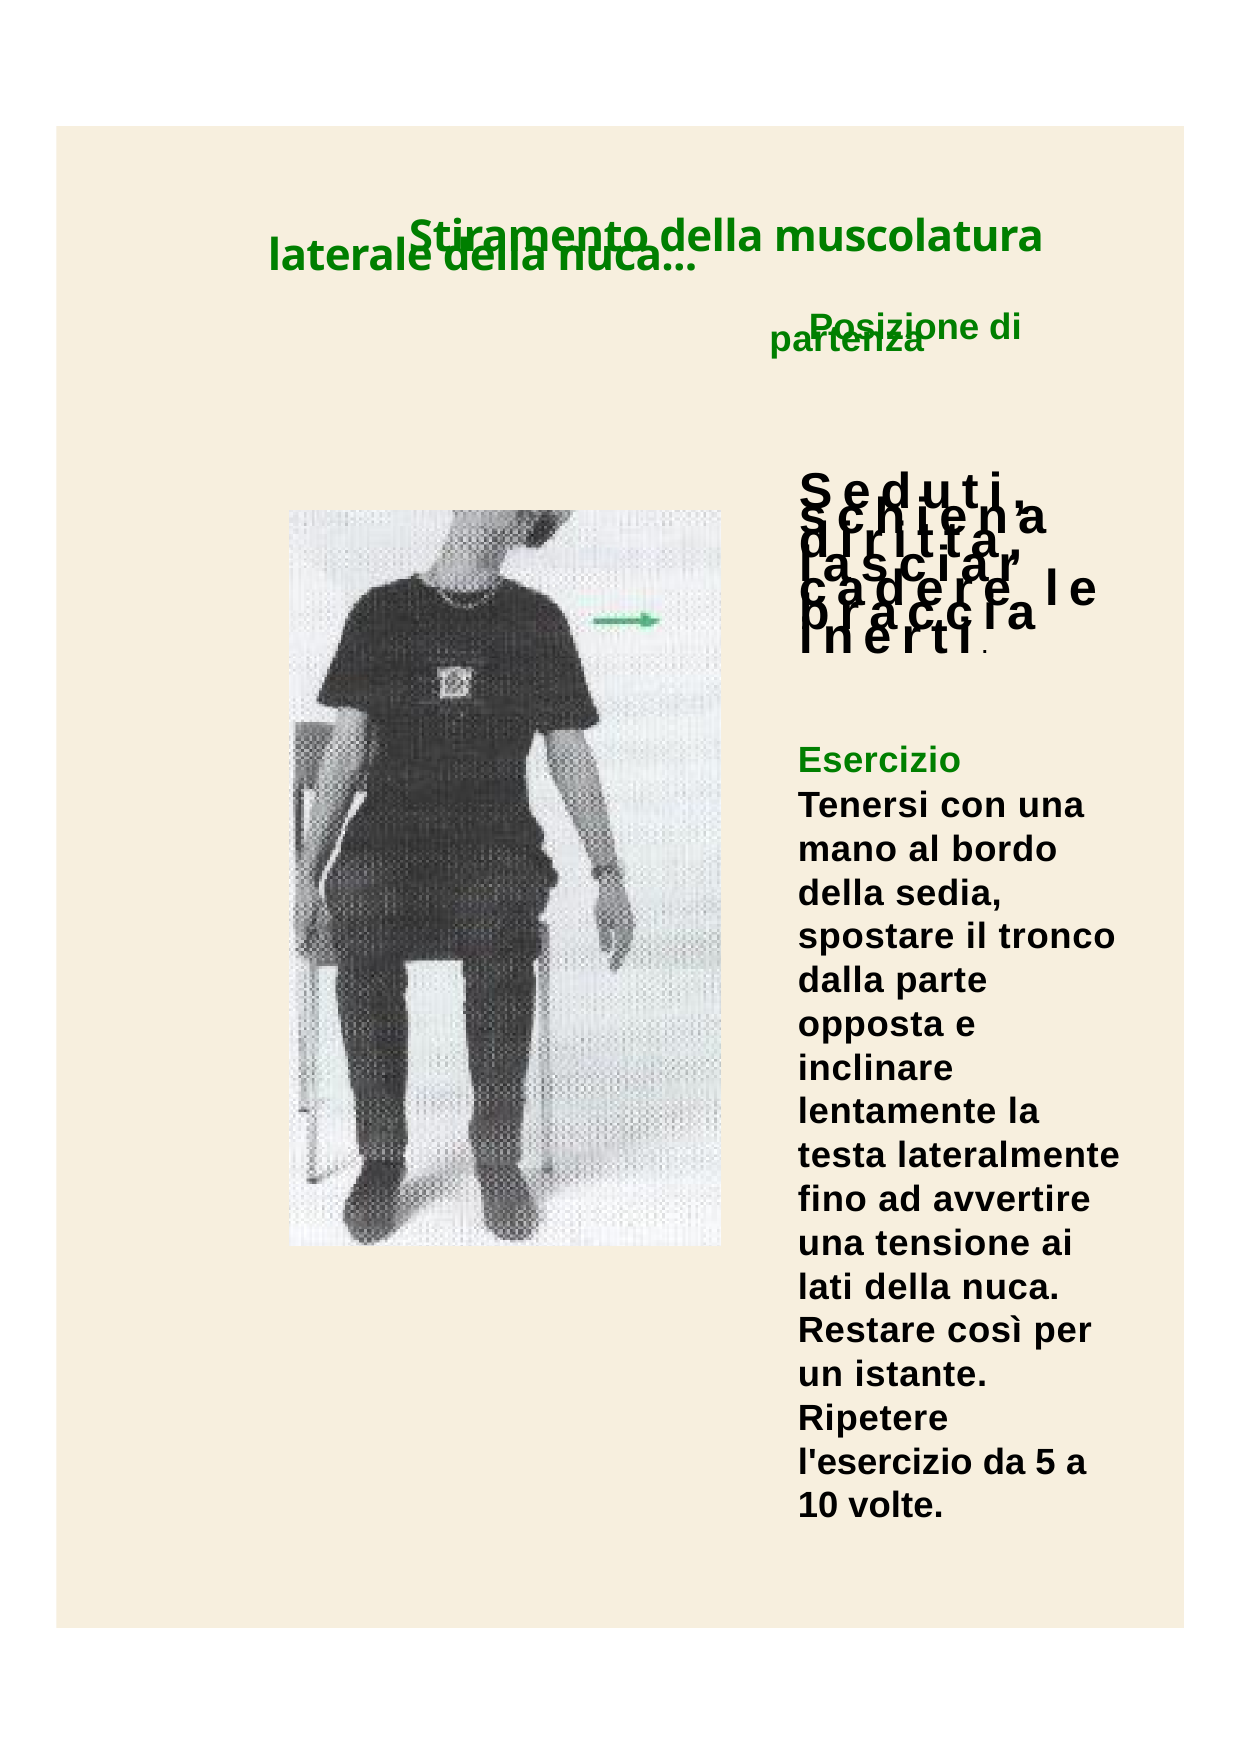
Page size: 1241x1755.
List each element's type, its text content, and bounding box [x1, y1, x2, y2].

list [56, 126, 1184, 1628]
list Esercizio Tenersi con una mano al bordo della sedia, spostare il tronco dalla parte opposta e inclinare lentamente la testa lateralmente fino ad avvertire una tensione ai lati della nuca. Restare così per un istante. Ripetere l'esercizio da 5 a 10 volte. [798, 668, 1136, 1628]
picture [289, 510, 721, 1246]
list Seduti, schiena diritta, lasciar cadere le braccia inerti. [798, 495, 1136, 668]
list Stiramento della muscolatura laterale della nuca... Posizione di partenza [267, 133, 1174, 365]
